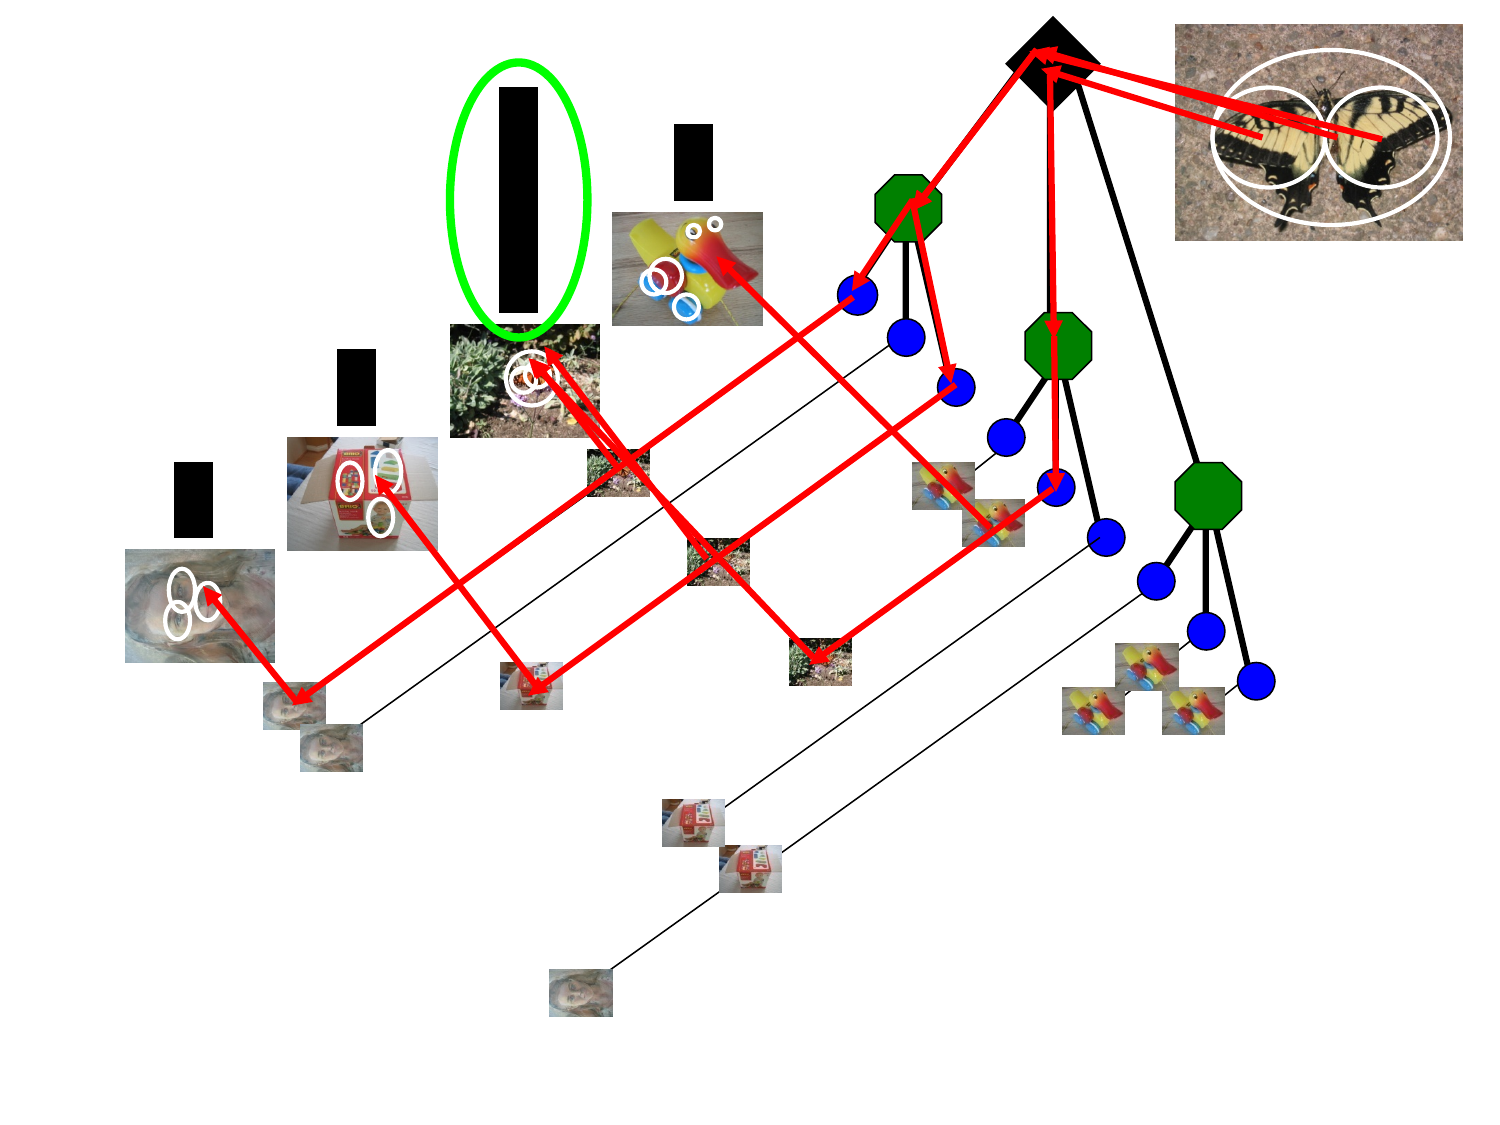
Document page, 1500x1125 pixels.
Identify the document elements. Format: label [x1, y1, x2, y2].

text_box [1051, 73, 1082, 111]
text_box [1037, 468, 1055, 488]
text_box [687, 506, 784, 535]
text_box [1025, 312, 1054, 380]
text_box [962, 487, 1051, 535]
text_box [854, 337, 901, 387]
text_box [854, 388, 951, 487]
text_box [914, 211, 955, 384]
text_box [499, 549, 657, 710]
text_box [549, 874, 744, 1018]
text_box [1047, 74, 1060, 340]
text_box [1137, 562, 1176, 599]
text_box [662, 537, 1101, 848]
picture [287, 437, 299, 477]
picture [449, 324, 601, 438]
text_box [875, 174, 932, 236]
text_box [1049, 336, 1063, 492]
text_box [1054, 312, 1092, 380]
text_box [1055, 468, 1075, 507]
text_box [1115, 630, 1204, 691]
text_box [915, 185, 942, 242]
text_box [174, 462, 213, 538]
text_box [1037, 47, 1169, 89]
text_box [889, 203, 920, 242]
text_box [987, 418, 1026, 457]
text_box [675, 124, 713, 200]
text_box [1187, 612, 1225, 650]
text_box [1041, 66, 1169, 109]
text_box [789, 488, 957, 535]
text_box [1018, 56, 1096, 108]
text_box [718, 582, 1157, 893]
text_box [1175, 462, 1242, 530]
text_box [887, 318, 925, 357]
text_box [262, 477, 294, 730]
text_box [587, 299, 851, 498]
picture [612, 212, 763, 326]
text_box [299, 337, 682, 773]
text_box [1033, 51, 1042, 61]
text_box [1087, 518, 1126, 557]
text_box [837, 275, 878, 316]
picture [1174, 24, 1463, 241]
text_box [1006, 16, 1100, 74]
text_box [1162, 674, 1251, 735]
text_box [912, 449, 1001, 510]
text_box [449, 62, 588, 323]
text_box [1239, 662, 1276, 700]
text_box [937, 368, 976, 407]
text_box [851, 199, 913, 292]
text_box [912, 49, 1037, 211]
picture [124, 549, 276, 663]
